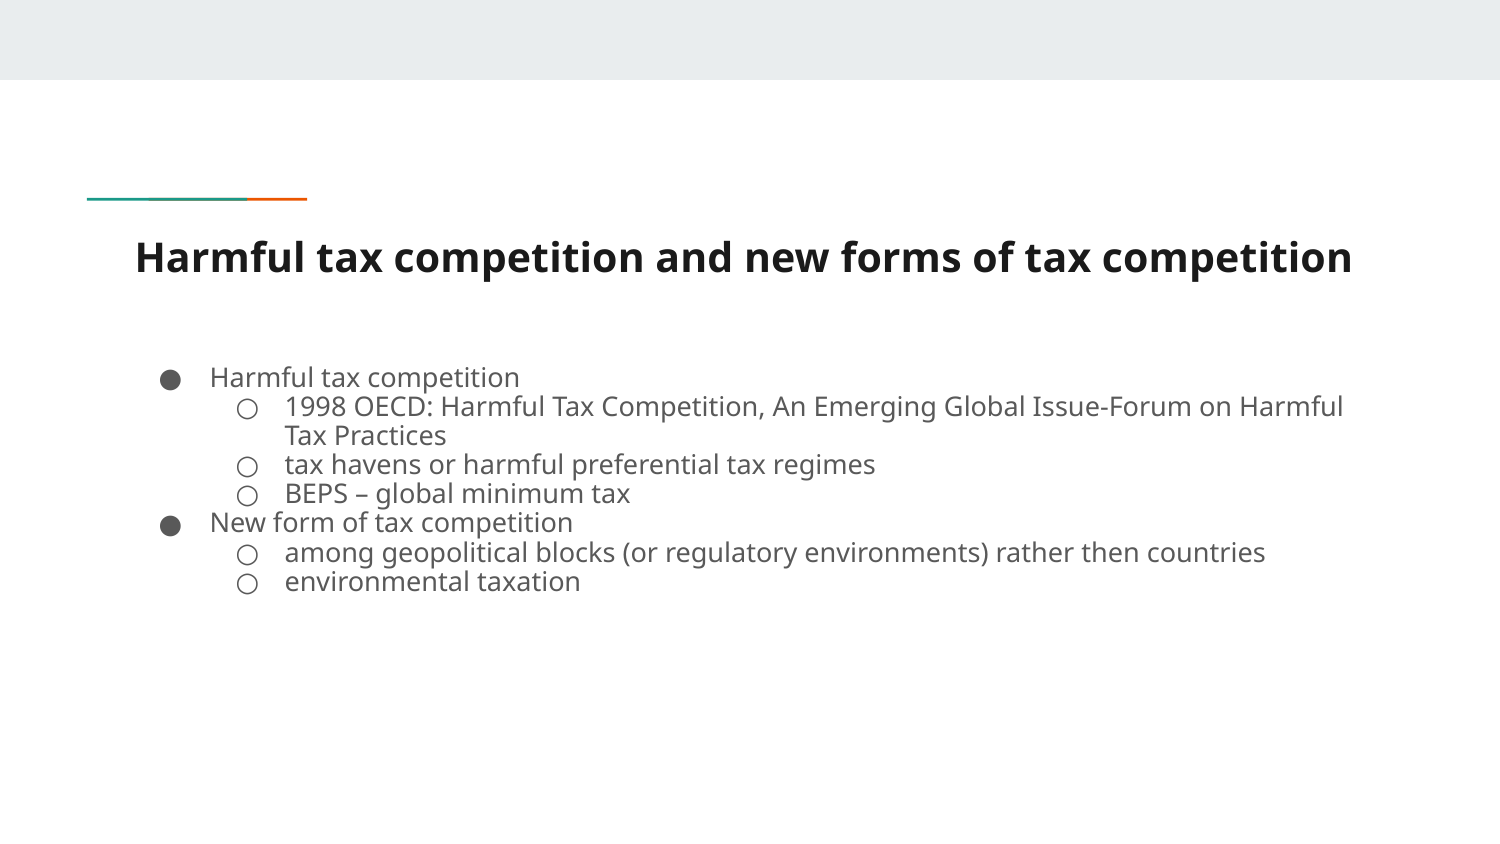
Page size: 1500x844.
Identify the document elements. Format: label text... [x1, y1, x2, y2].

title Harmful tax competition and new forms of tax competition [119, 216, 1381, 305]
list Harmful tax competition 1998 OECD: Harmful Tax Competition, An Emerging Global Issue-Forum on Harmful Tax Practices tax havens or harmful preferential tax regimes BEPS – global minimum tax New form of tax competition among geopolitical blocks (or regulatory environments) rather then countries environmental taxation [119, 341, 1381, 712]
